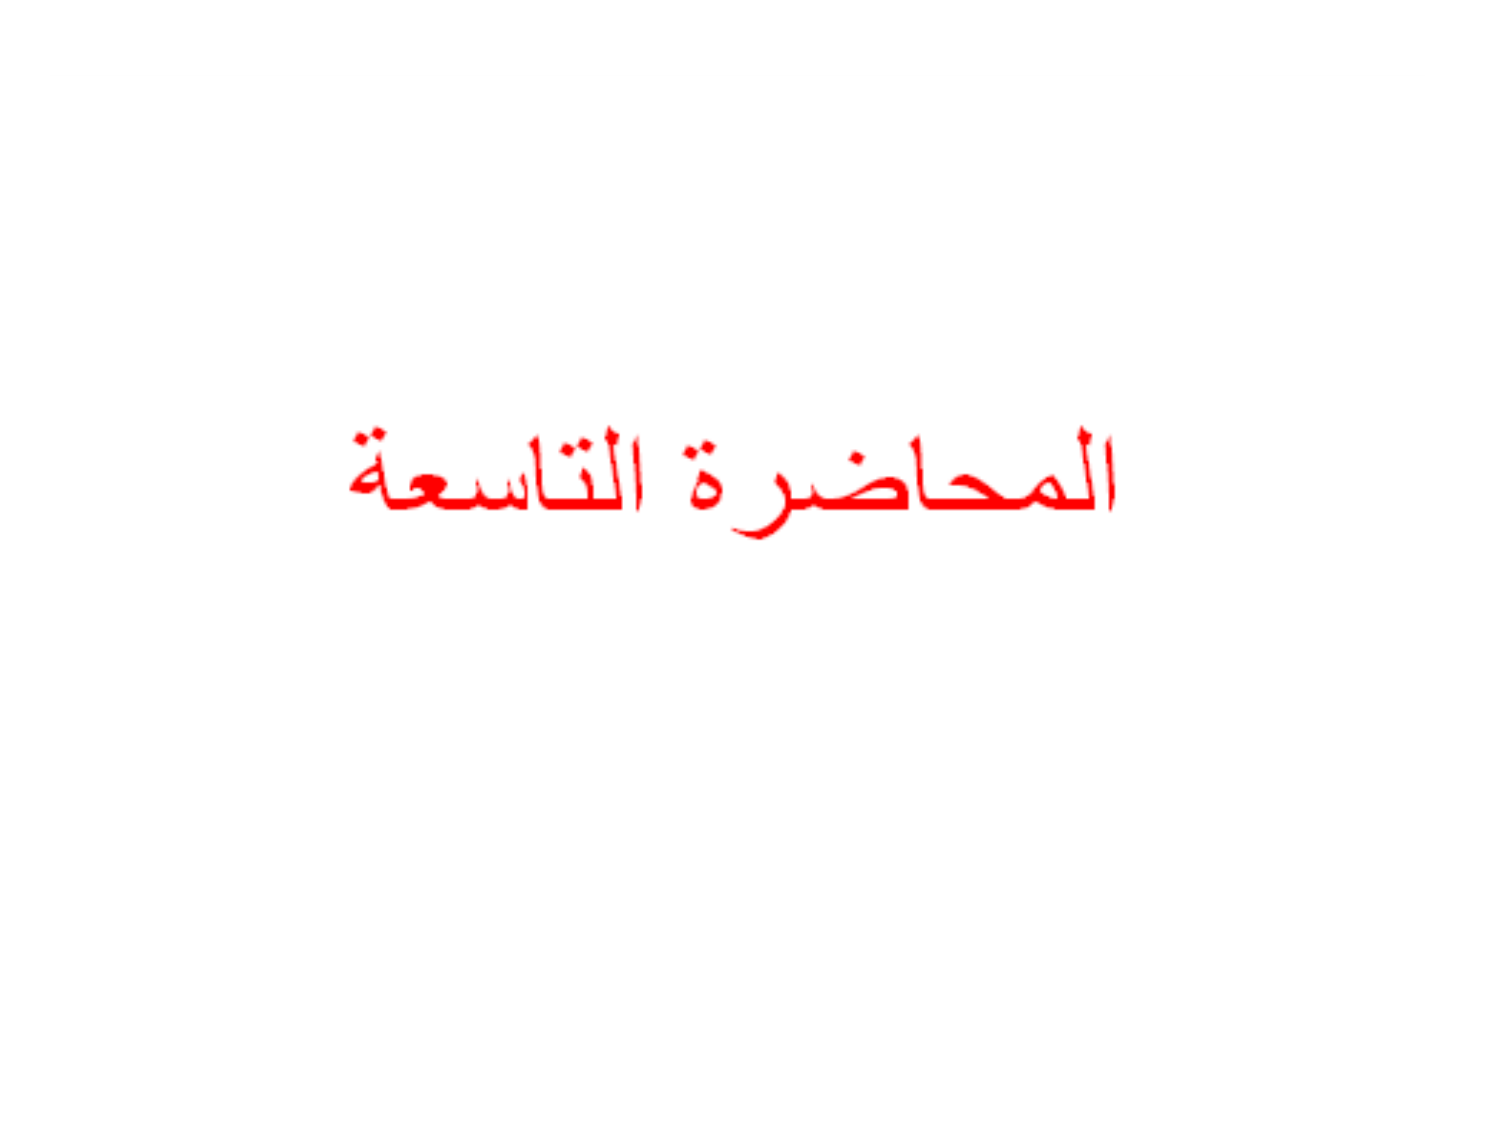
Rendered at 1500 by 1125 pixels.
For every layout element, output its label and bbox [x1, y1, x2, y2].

picture [49, 74, 1426, 1051]
